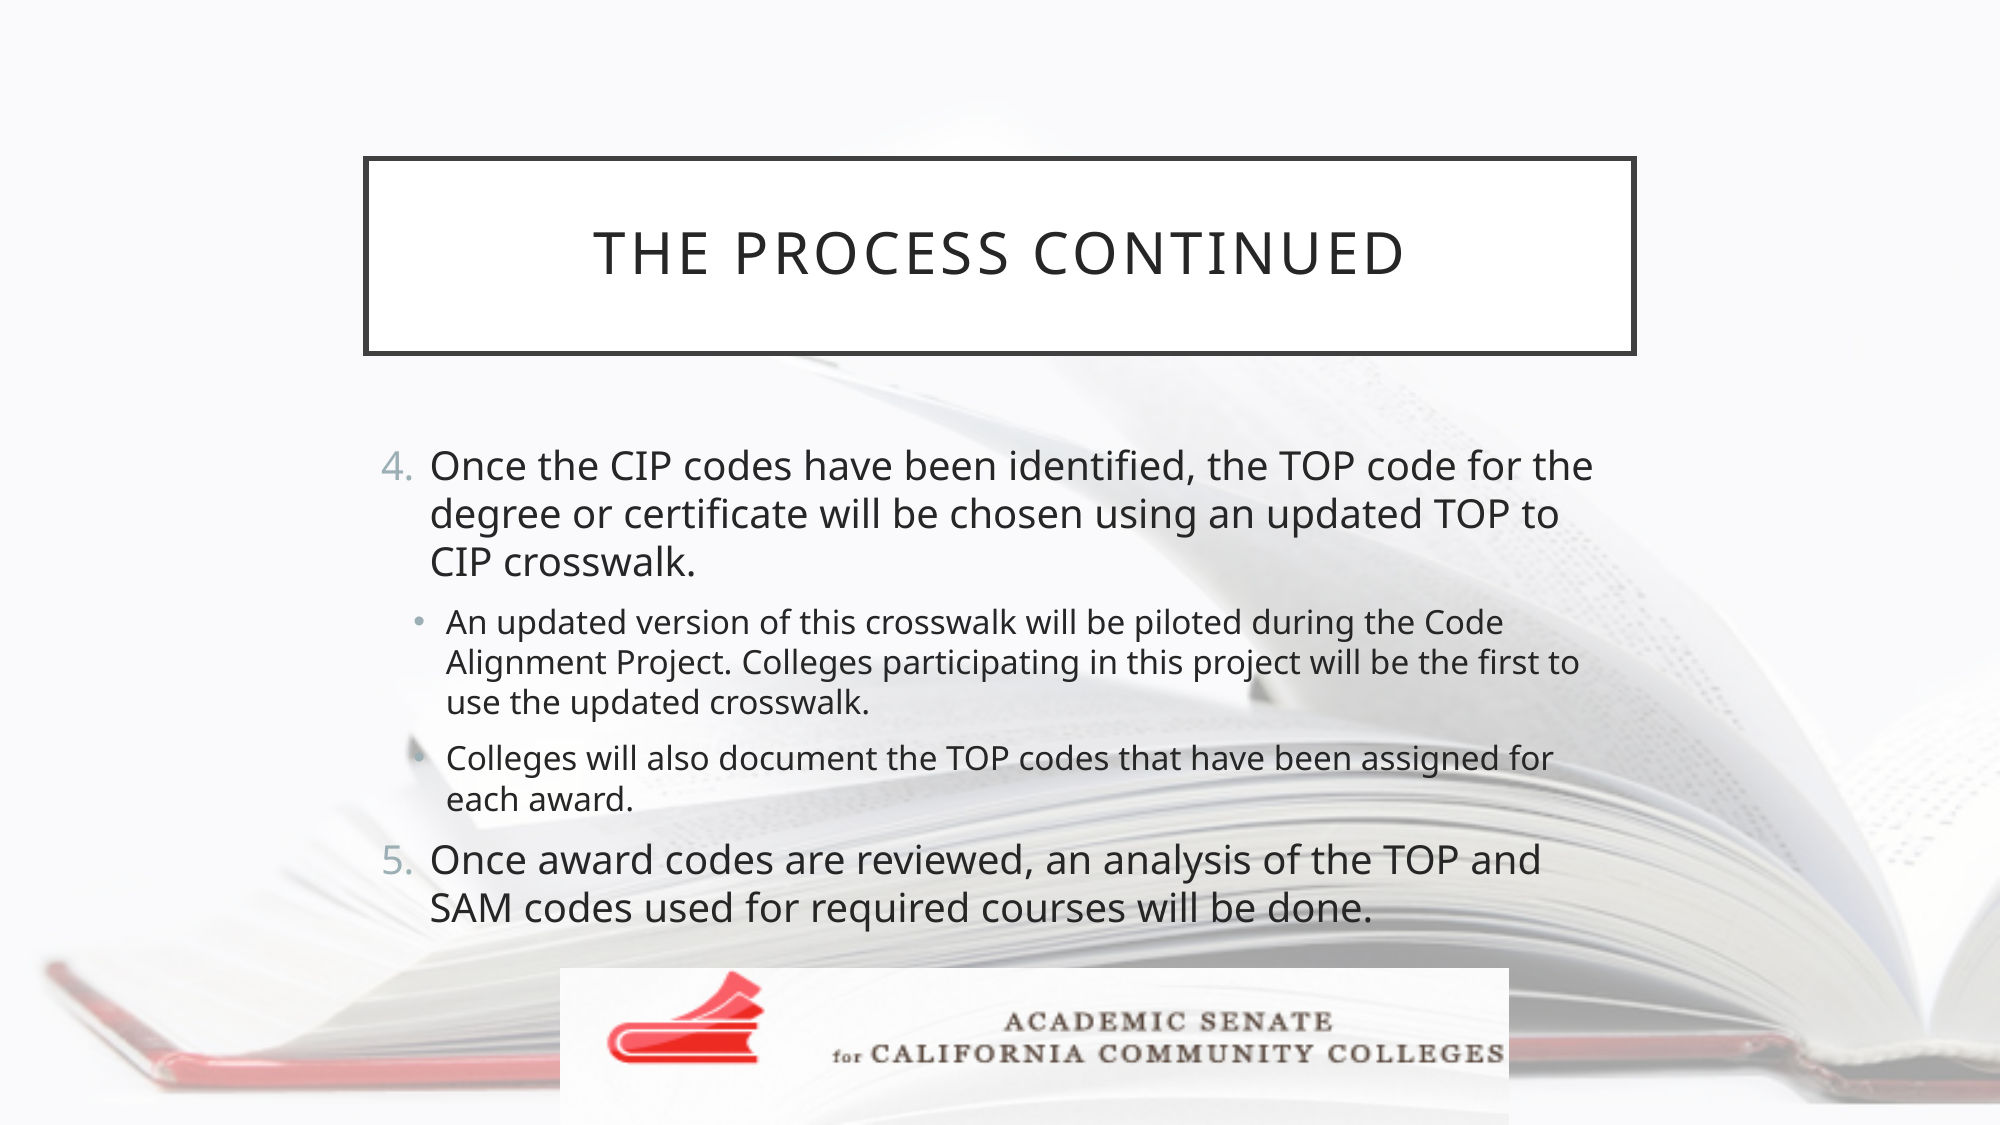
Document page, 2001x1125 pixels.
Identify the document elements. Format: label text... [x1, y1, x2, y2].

title The Process Continued [363, 156, 1637, 356]
list Once the CIP codes have been identified, the TOP code for the degree or certificate will be chosen using an updated TOP to CIP crosswalk. An updated version of this crosswalk will be piloted during the Code Alignment Project. Colleges participating in this project will be the first to use the updated crosswalk. Colleges will also document the TOP codes that have been assigned for each award. Once award codes are reviewed, an analysis of the TOP and SAM codes used for required courses will be done. [366, 432, 1634, 942]
picture [560, 968, 1509, 1125]
